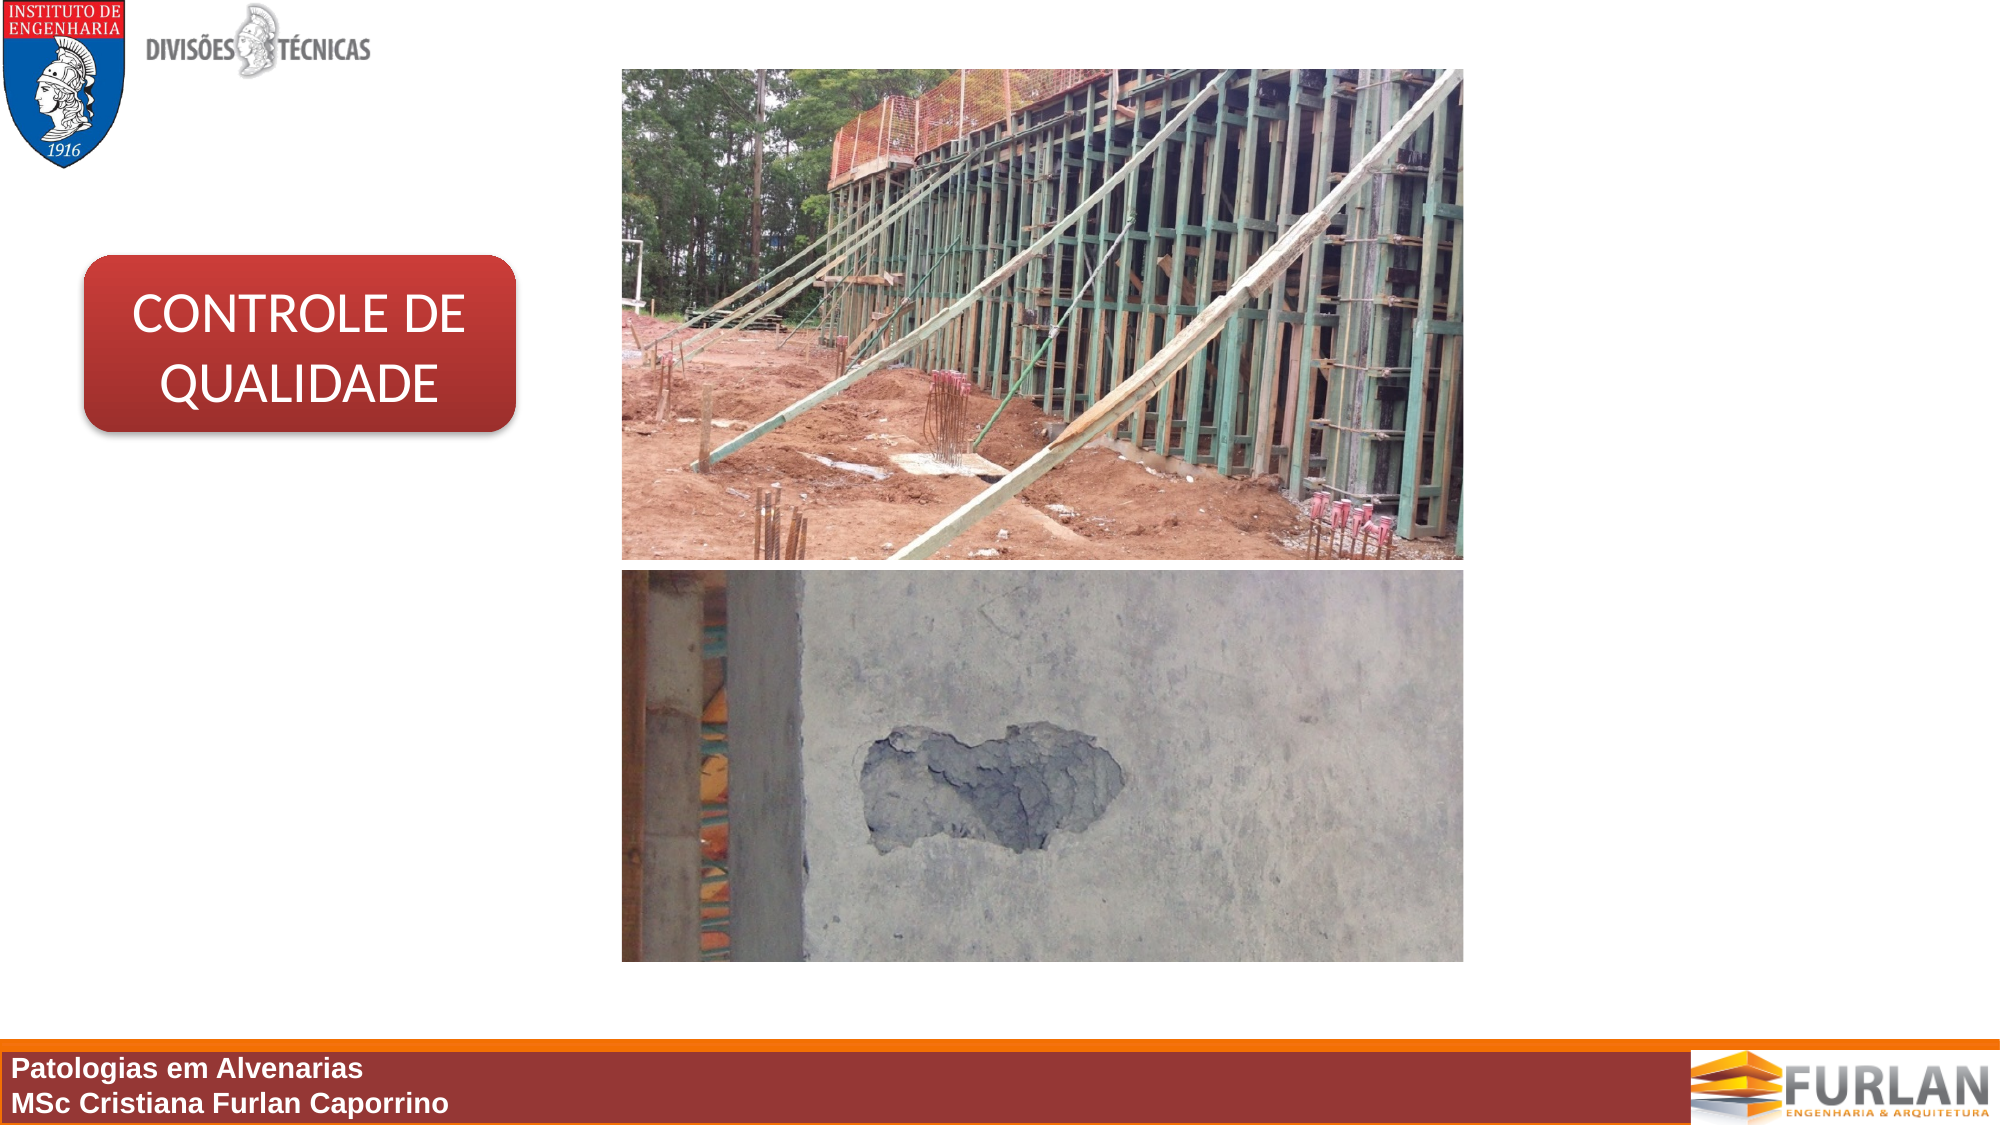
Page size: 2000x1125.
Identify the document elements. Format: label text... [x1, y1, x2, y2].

text_box Patologias em Alvenarias MSc Cristiana Furlan Caporrino [0, 1050, 573, 1125]
text_box [0, 1039, 2000, 1050]
text_box CONTROLE DE QUALIDADE [83, 255, 516, 433]
picture [621, 69, 1464, 560]
picture [1690, 1049, 2000, 1125]
picture [621, 569, 1464, 962]
text_box [573, 1050, 1688, 1125]
picture [0, 0, 386, 169]
